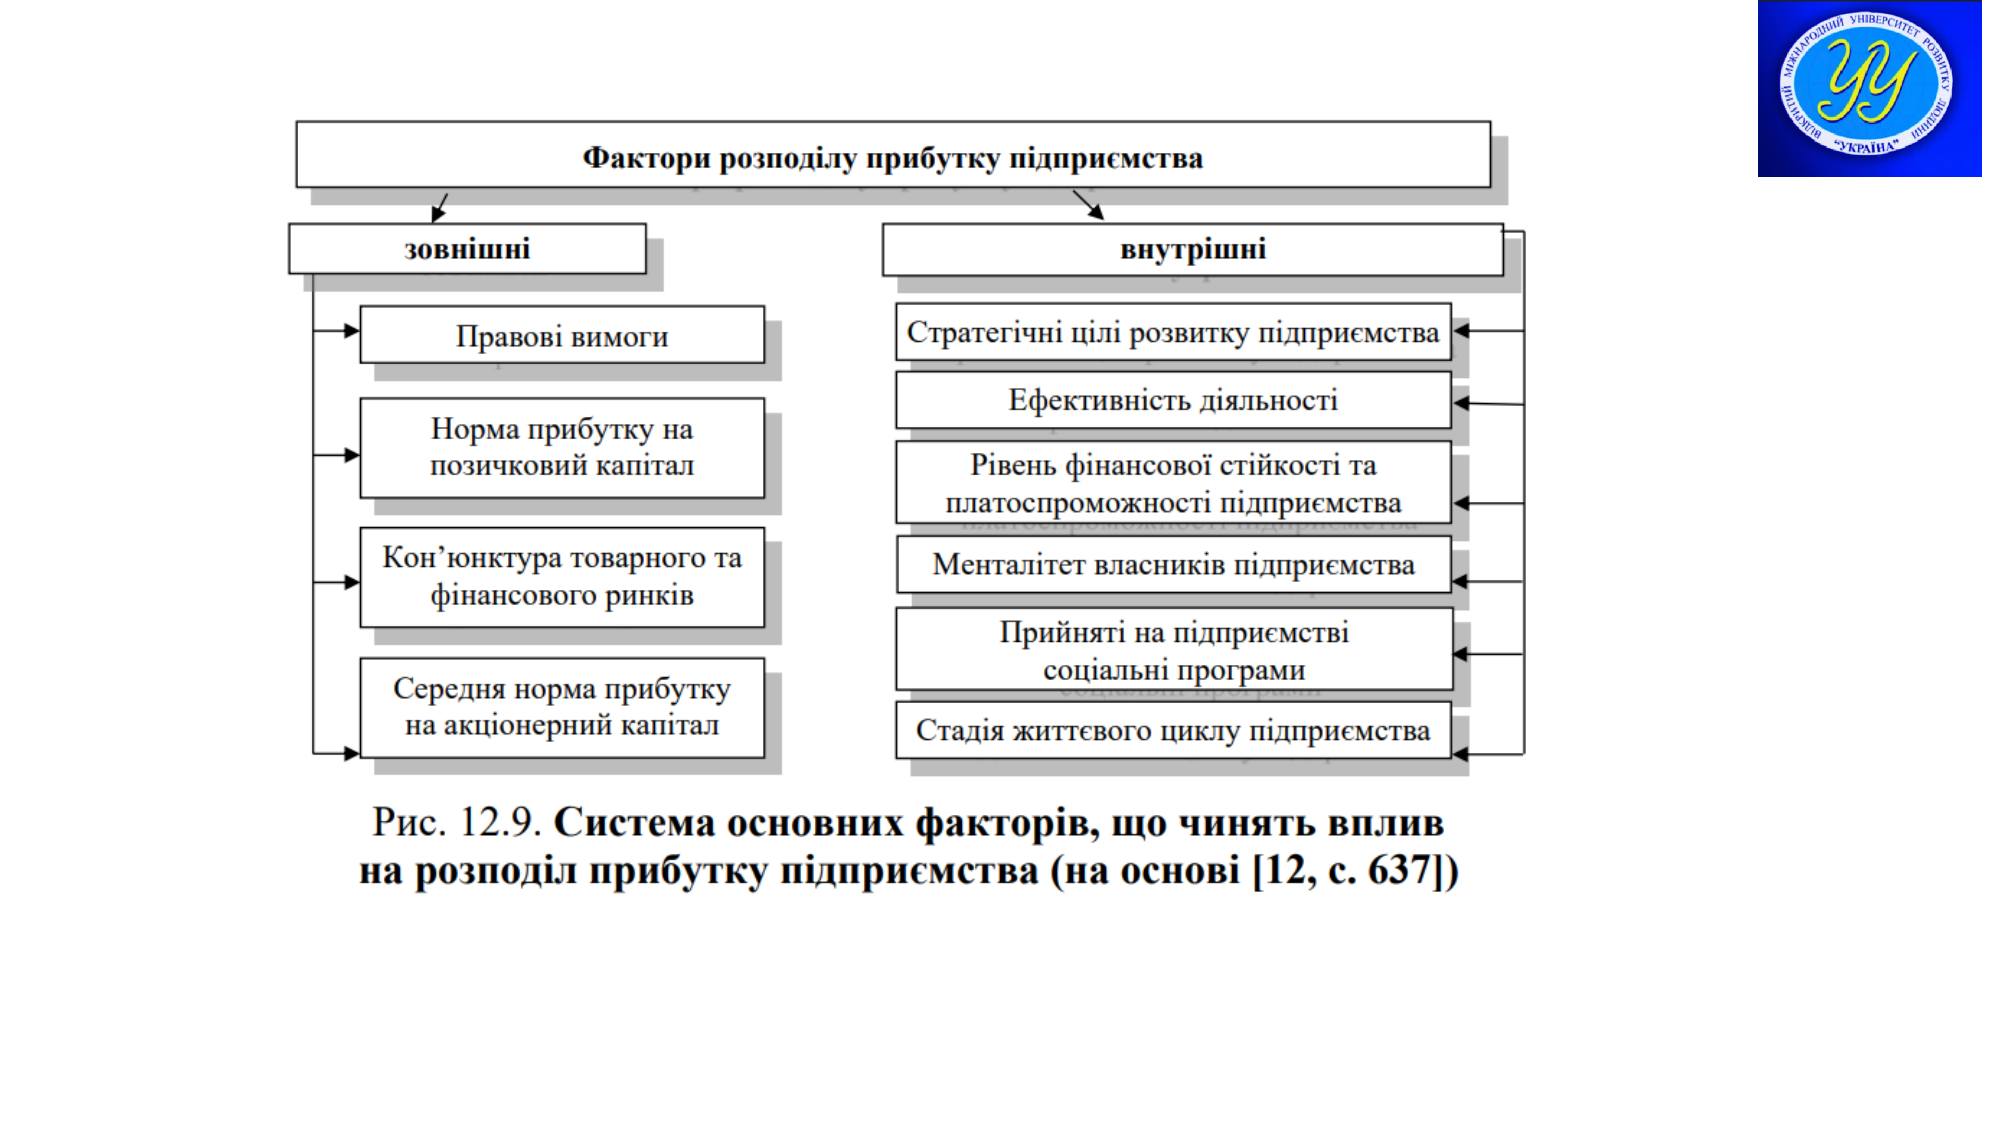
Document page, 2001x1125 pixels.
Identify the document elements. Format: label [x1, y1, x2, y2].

picture [1758, 0, 1982, 177]
picture [249, 103, 1576, 915]
